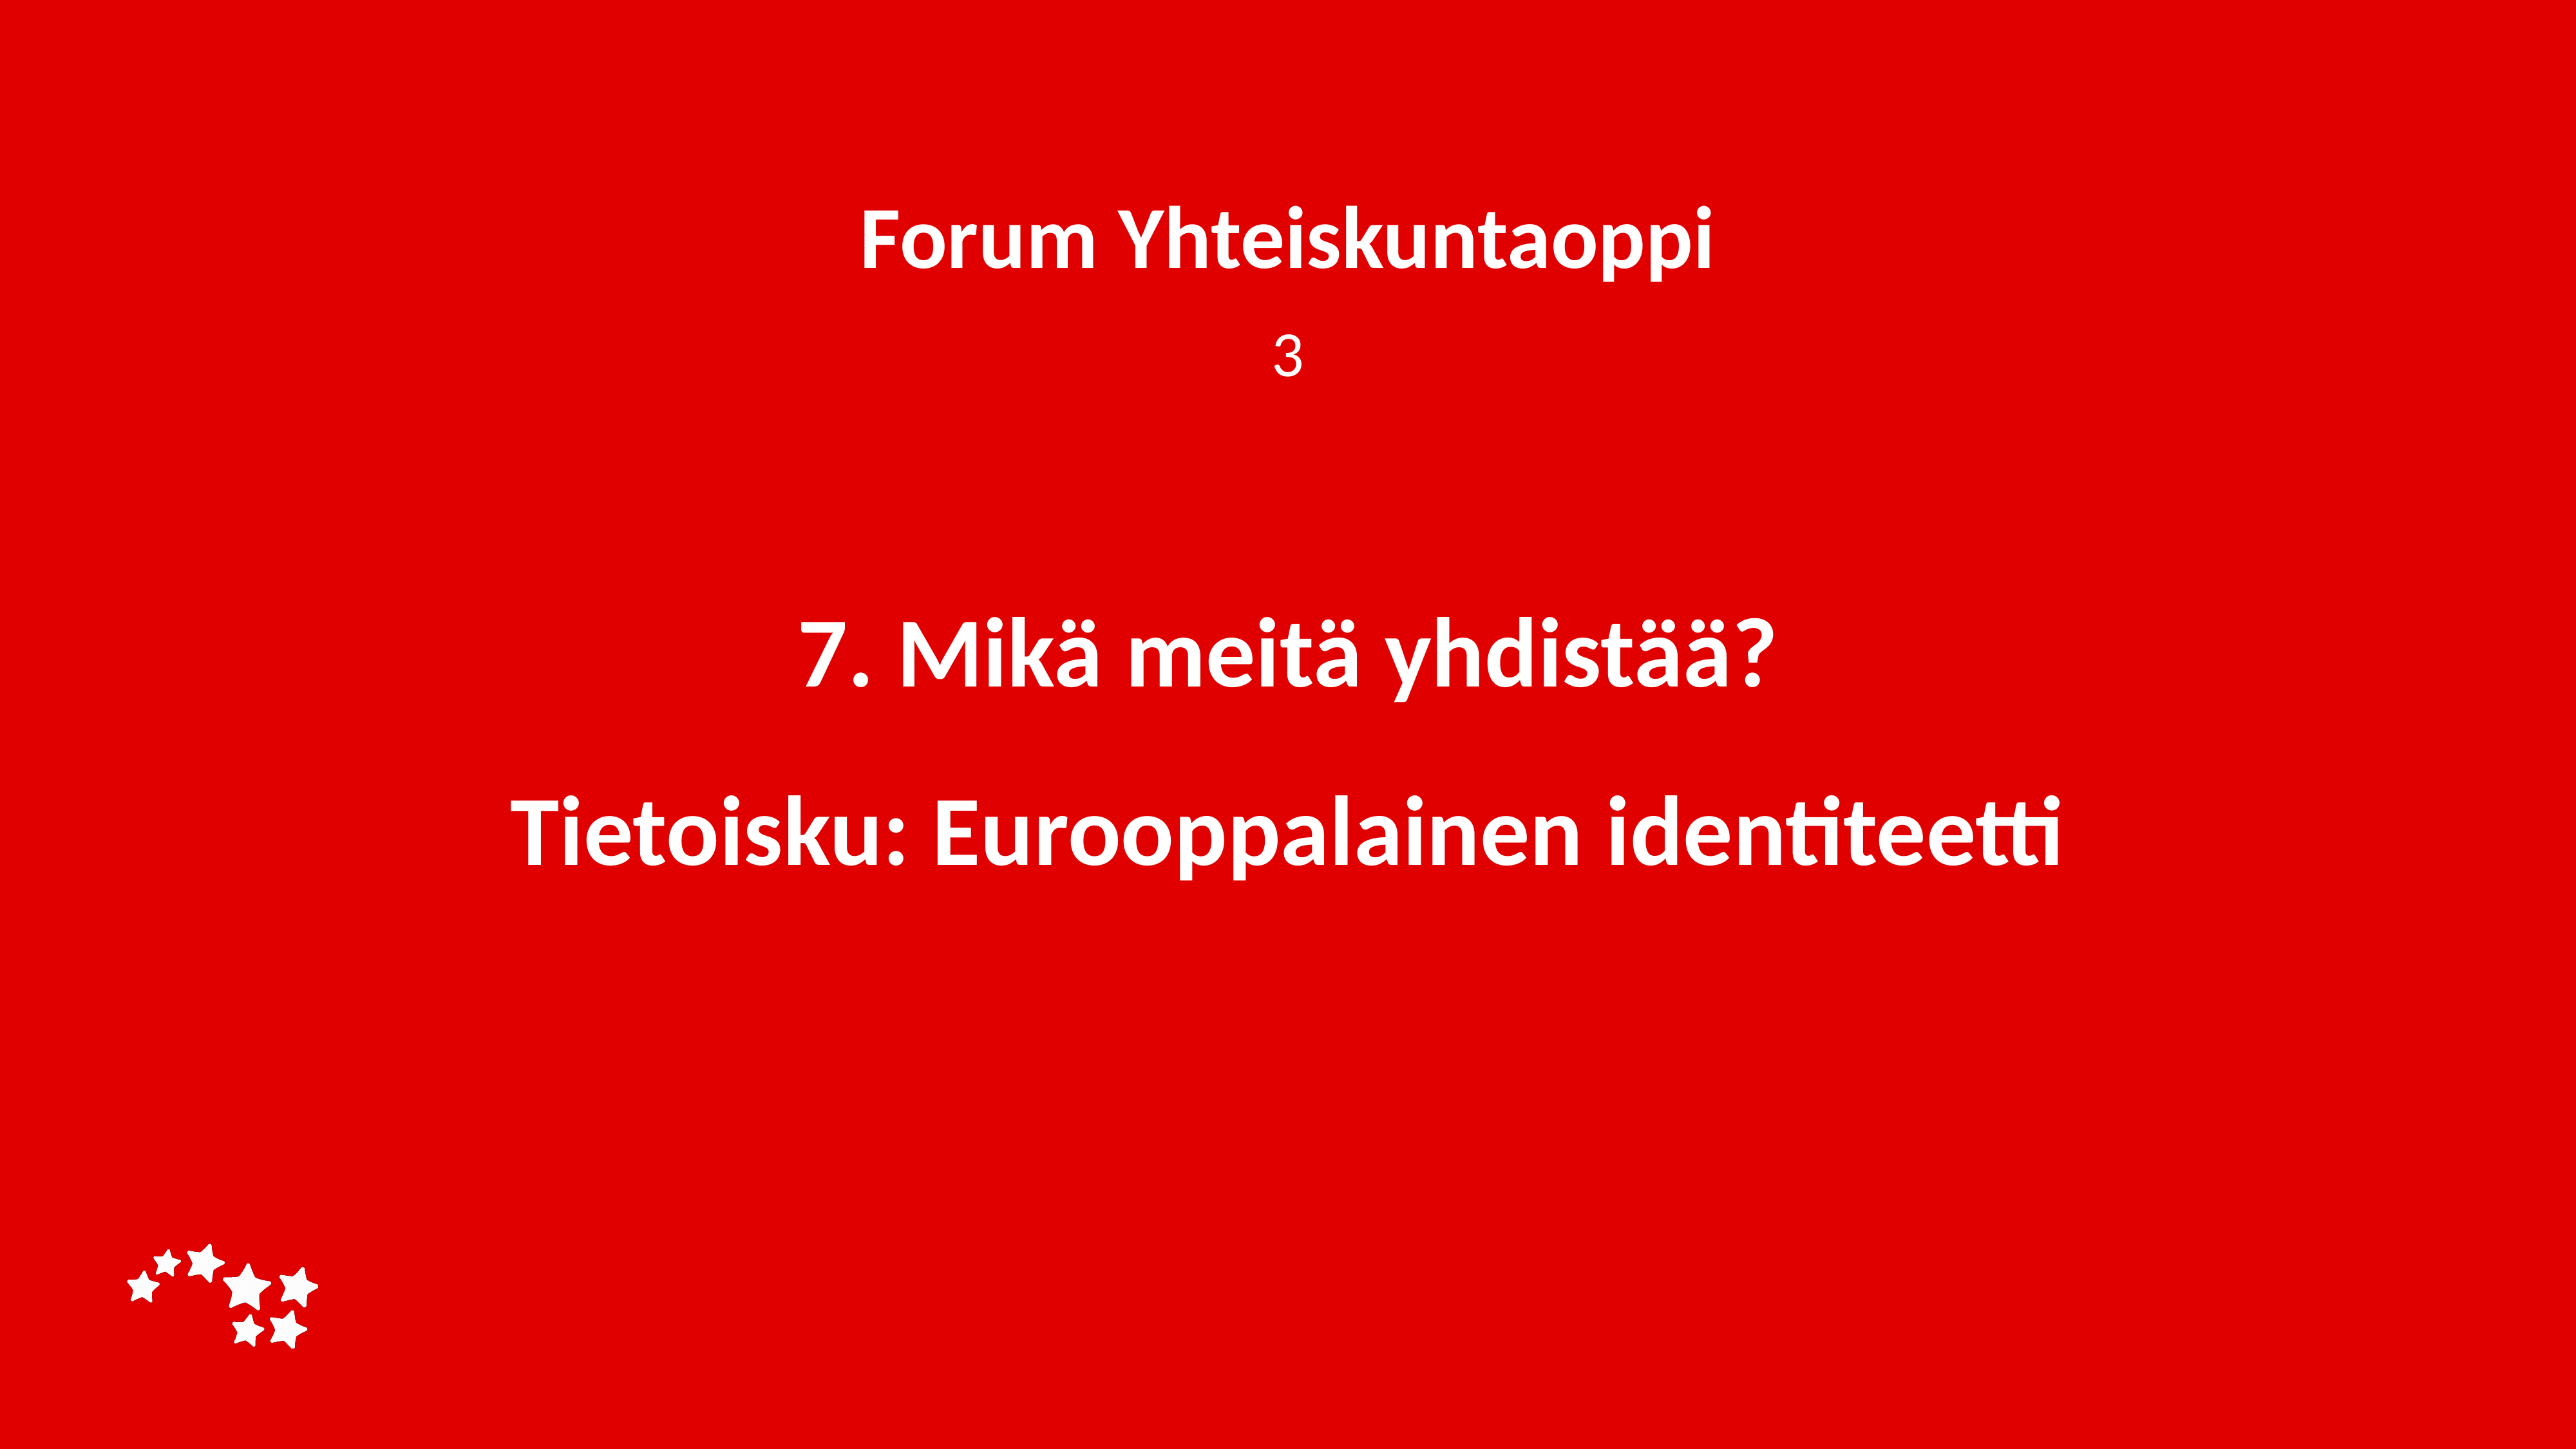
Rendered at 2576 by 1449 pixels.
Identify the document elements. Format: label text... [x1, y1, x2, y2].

picture [127, 1244, 318, 1349]
title 7. Mikä meitä yhdistää? Tietoisku: Eurooppalainen identiteetti [177, 609, 2399, 889]
list 3 [177, 302, 2399, 417]
list Forum Yhteiskuntaoppi [177, 187, 2399, 302]
